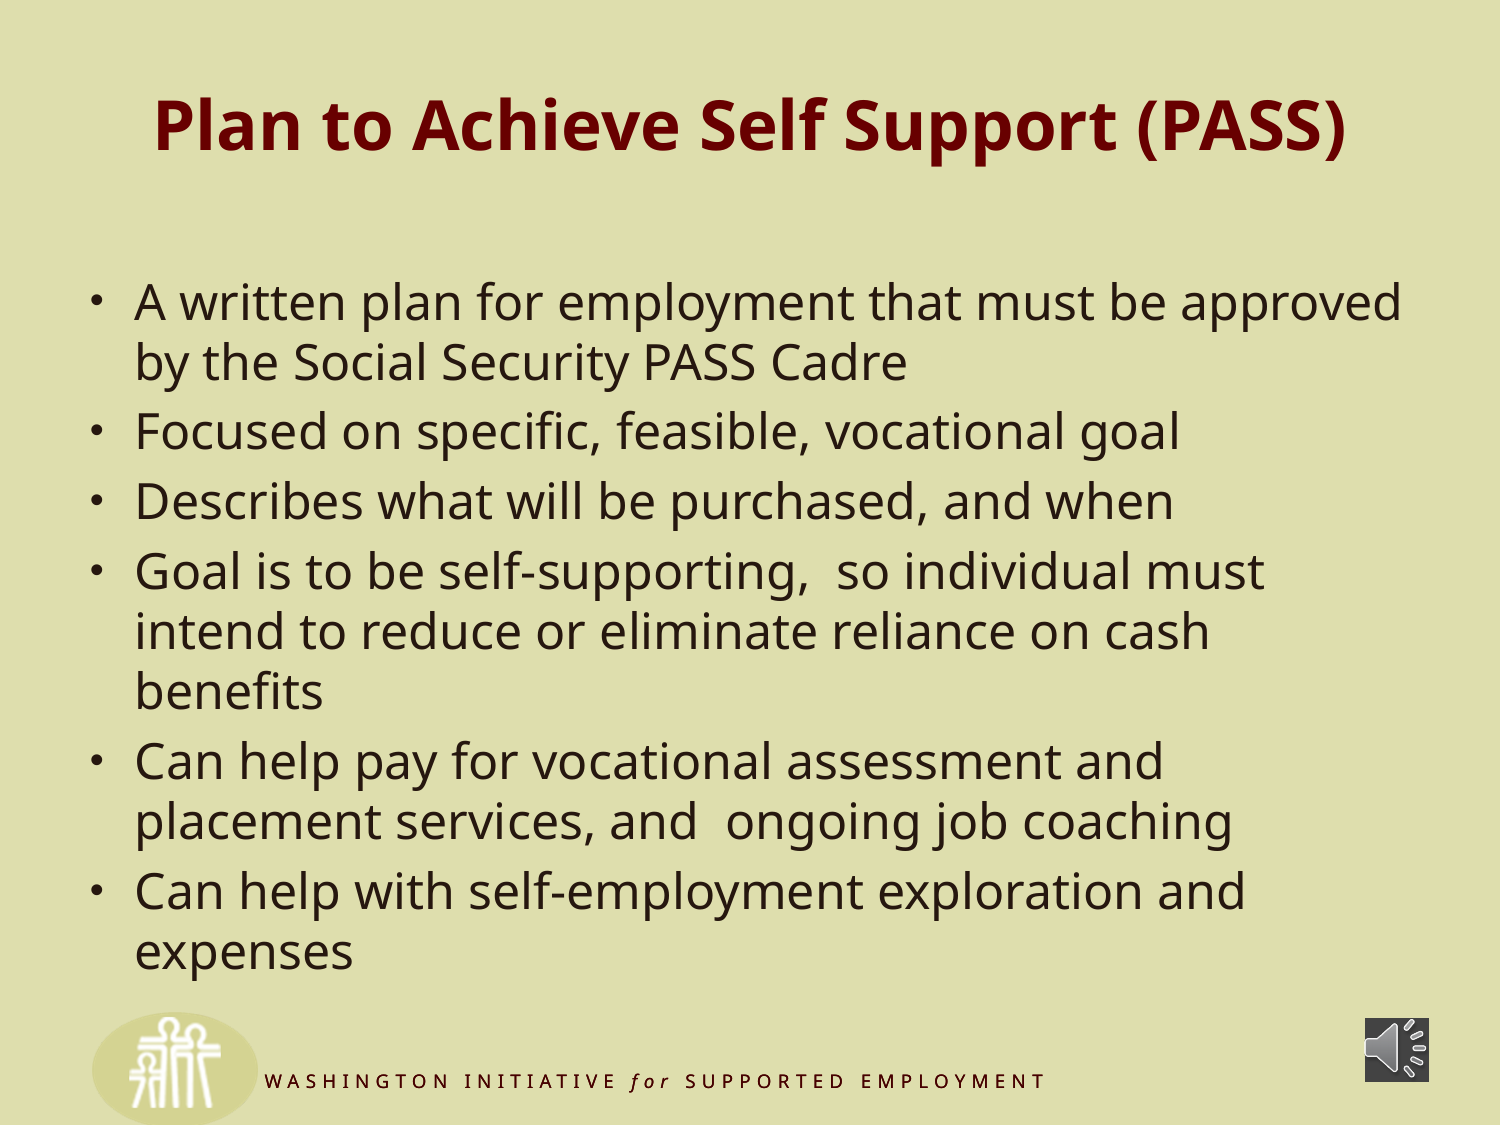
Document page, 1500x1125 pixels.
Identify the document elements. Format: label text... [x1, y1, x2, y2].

list A written plan for employment that must be approved by the Social Security PASS Cadre Focused on specific, feasible, vocational goal Describes what will be purchased, and when Goal is to be self-supporting, so individual must intend to reduce or eliminate reliance on cash benefits Can help pay for vocational assessment and placement services, and ongoing job coaching Can help with self-employment exploration and expenses [75, 262, 1425, 1050]
picture [1363, 1016, 1431, 1084]
title Plan to Achieve Self Support (PASS) [75, 45, 1425, 200]
picture [92, 1050, 258, 1125]
